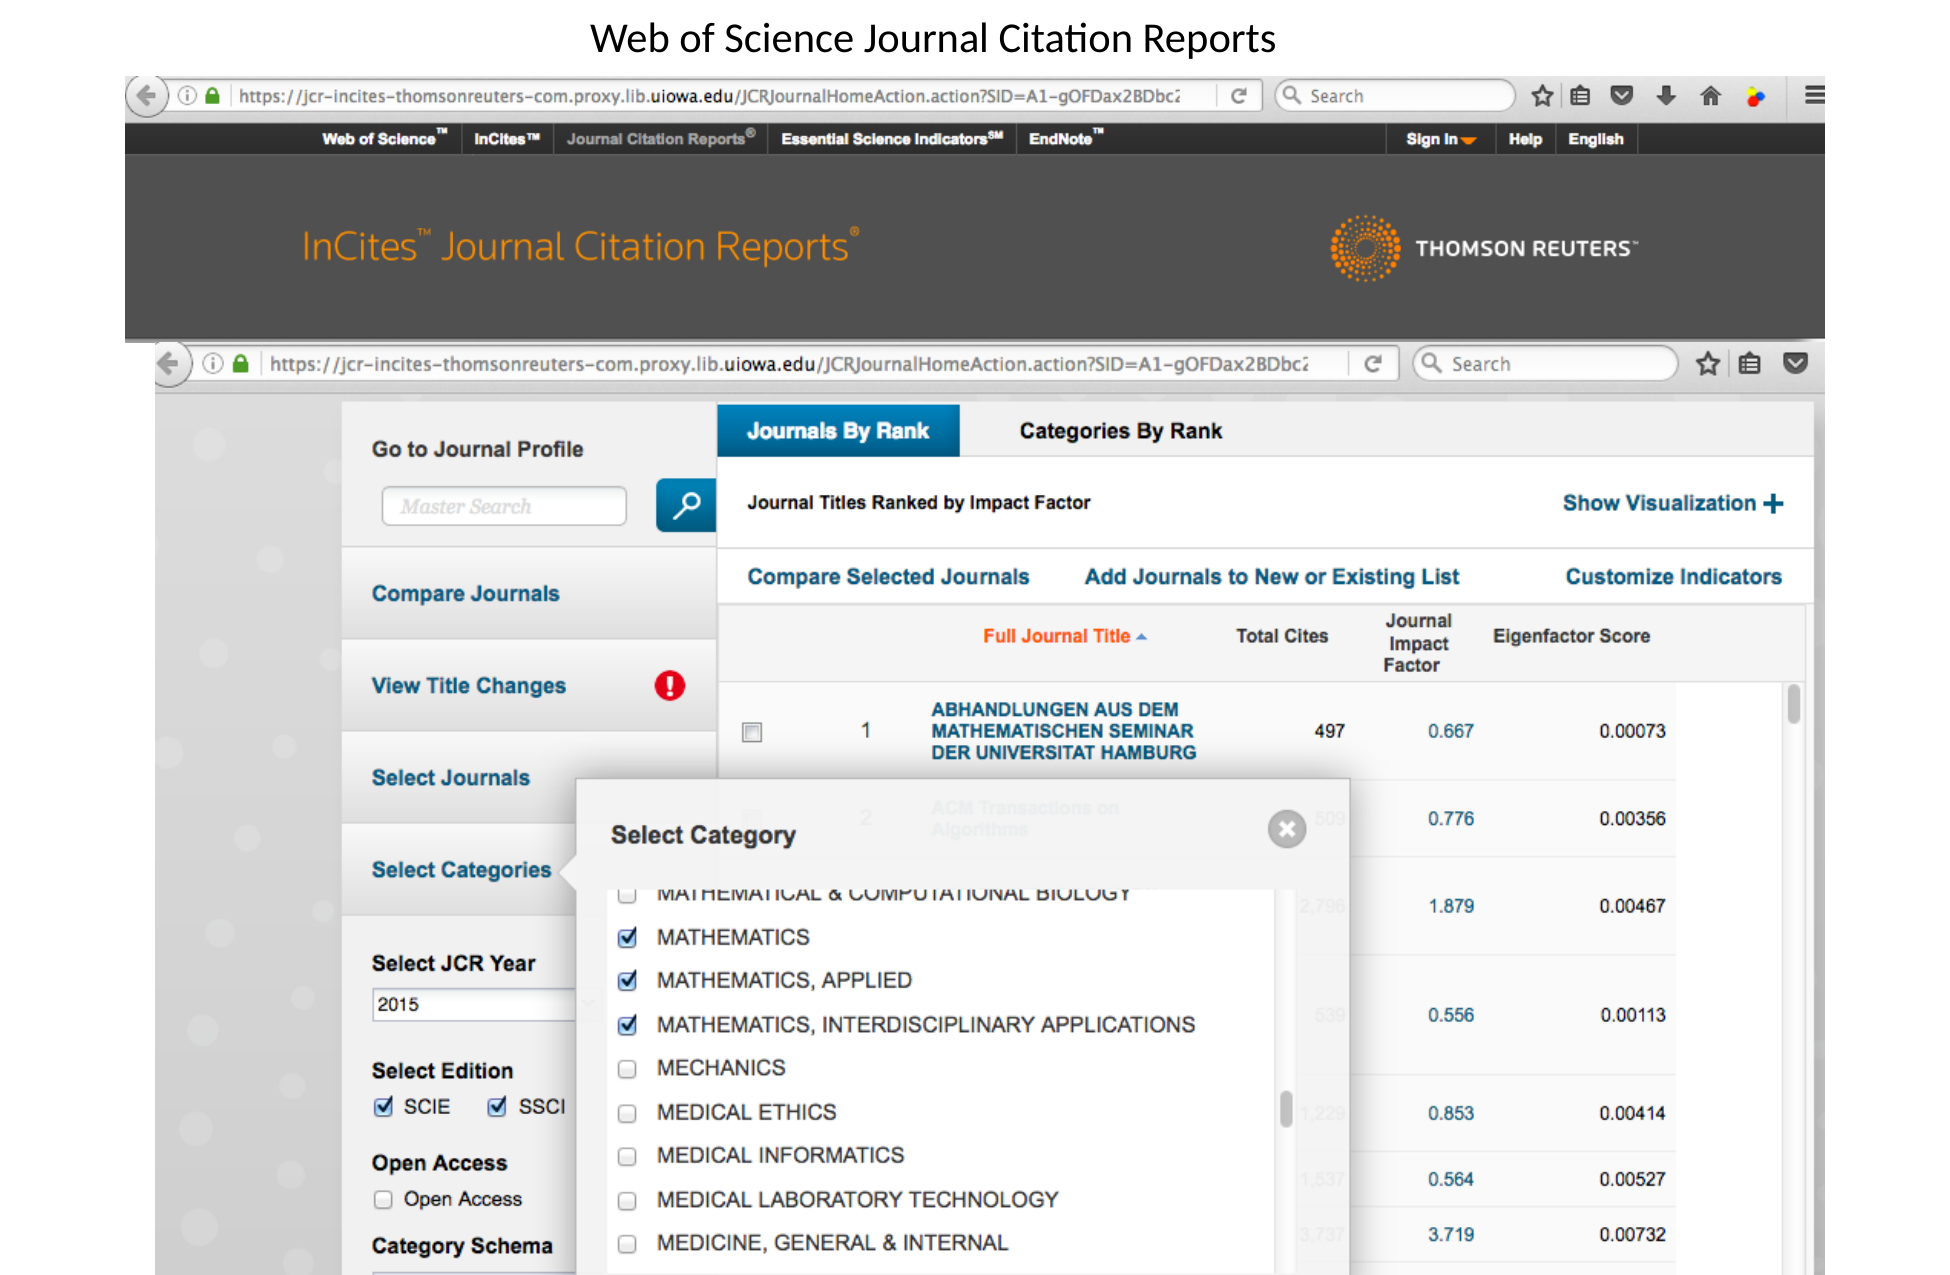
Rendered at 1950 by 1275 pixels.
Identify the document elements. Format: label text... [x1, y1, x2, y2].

text_box Web of Science Journal Citation Reports [575, 2, 1499, 69]
picture [124, 76, 1826, 1275]
